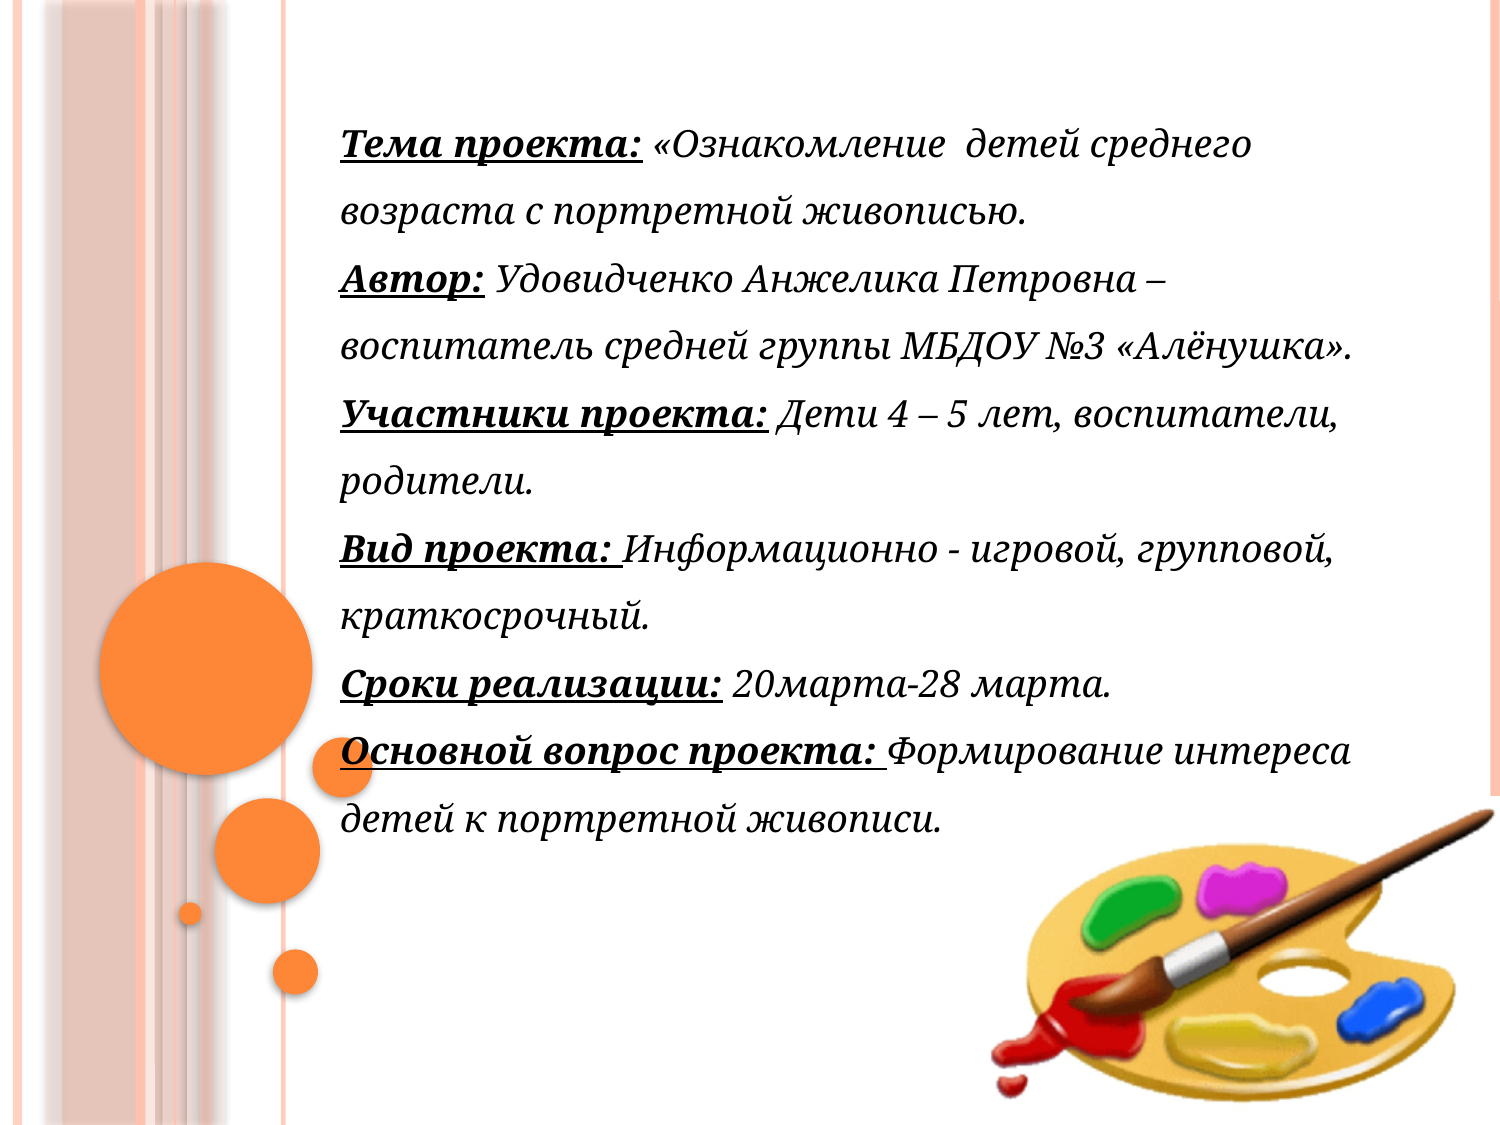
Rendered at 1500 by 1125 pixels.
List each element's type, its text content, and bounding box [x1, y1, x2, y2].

text_box Тема проекта: «Ознакомление детей среднего возраста с портретной живописью. Автор: Удовидченко Анжелика Петровна – воспитатель средней группы МБДОУ №3 «Алёнушка». Участники проекта: Дети 4 – 5 лет, воспитатели, родители. Вид проекта: Информационно - игровой, групповой, краткосрочный. Сроки реализации: 20марта-28 марта. Основной вопрос проекта: Формирование интереса детей к портретной живописи. [324, 89, 1400, 915]
picture [982, 795, 1500, 1125]
